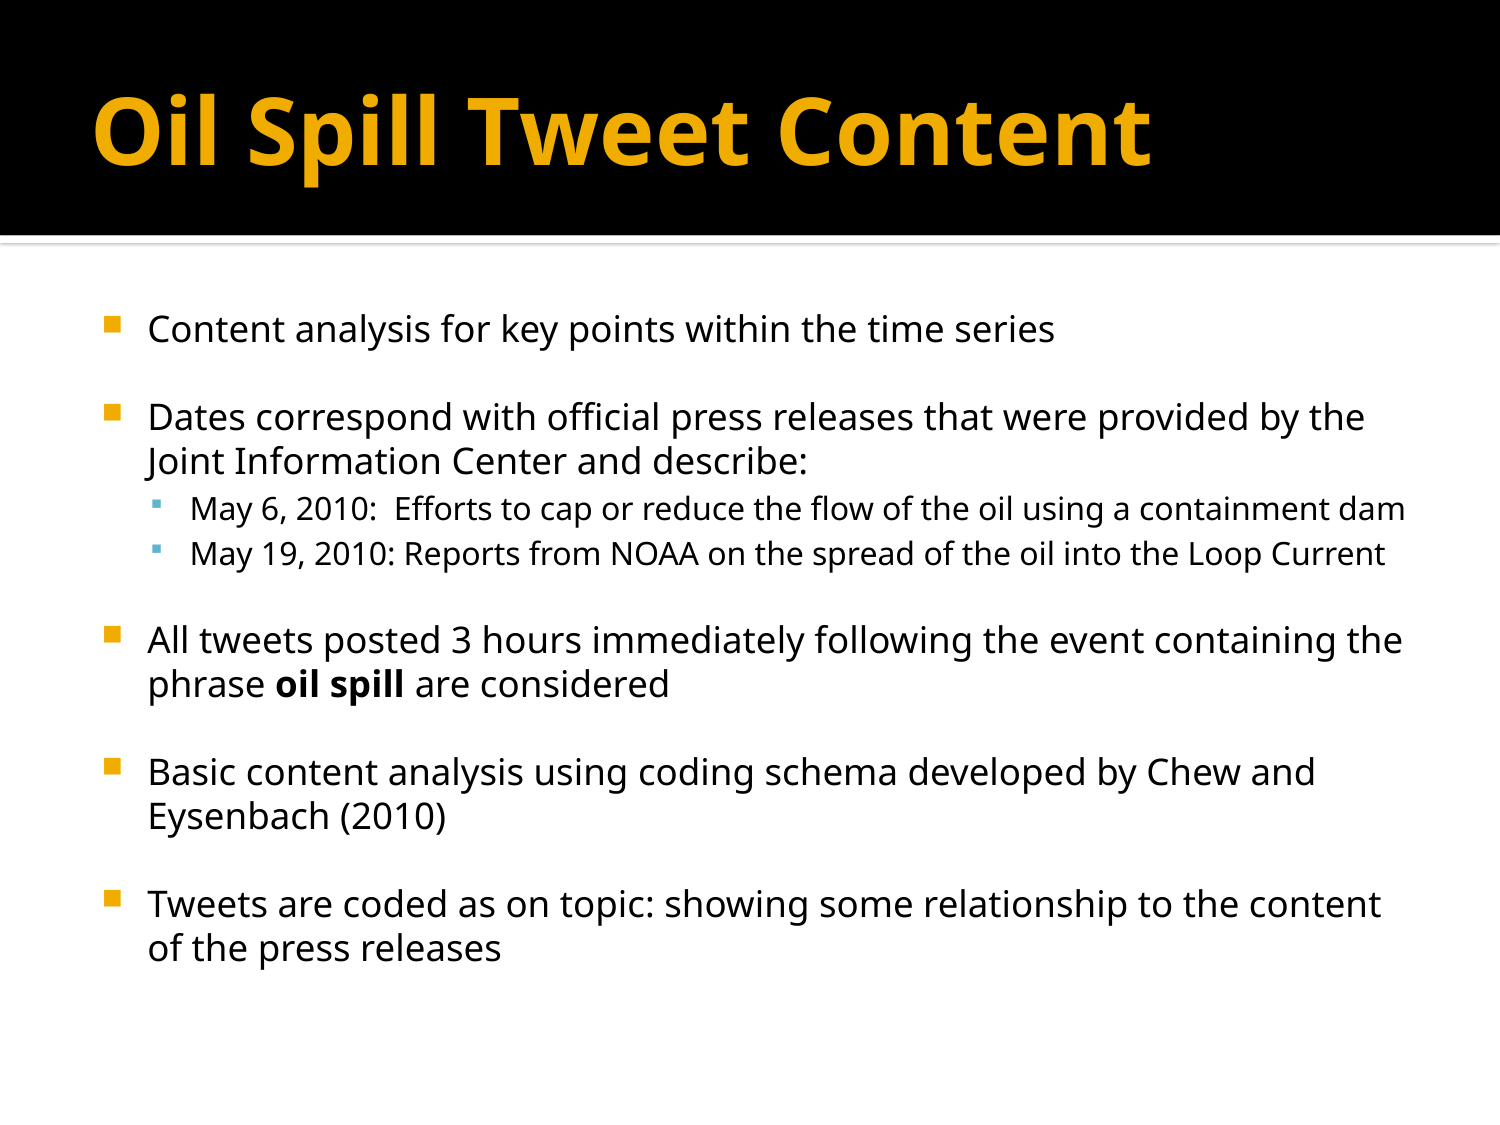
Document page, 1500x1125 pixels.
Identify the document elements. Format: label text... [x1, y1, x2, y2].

list Content analysis for key points within the time series Dates correspond with official press releases that were provided by the Joint Information Center and describe: May 6, 2010: Efforts to cap or reduce the flow of the oil using a containment dam May 19, 2010: Reports from NOAA on the spread of the oil into the Loop Current All tweets posted 3 hours immediately following the event containing the phrase oil spill are considered Basic content analysis using coding schema developed by Chew and Eysenbach (2010) Tweets are coded as on topic: showing some relationship to the content of the press releases [75, 291, 1425, 1050]
title Oil Spill Tweet Content [75, 25, 1425, 231]
